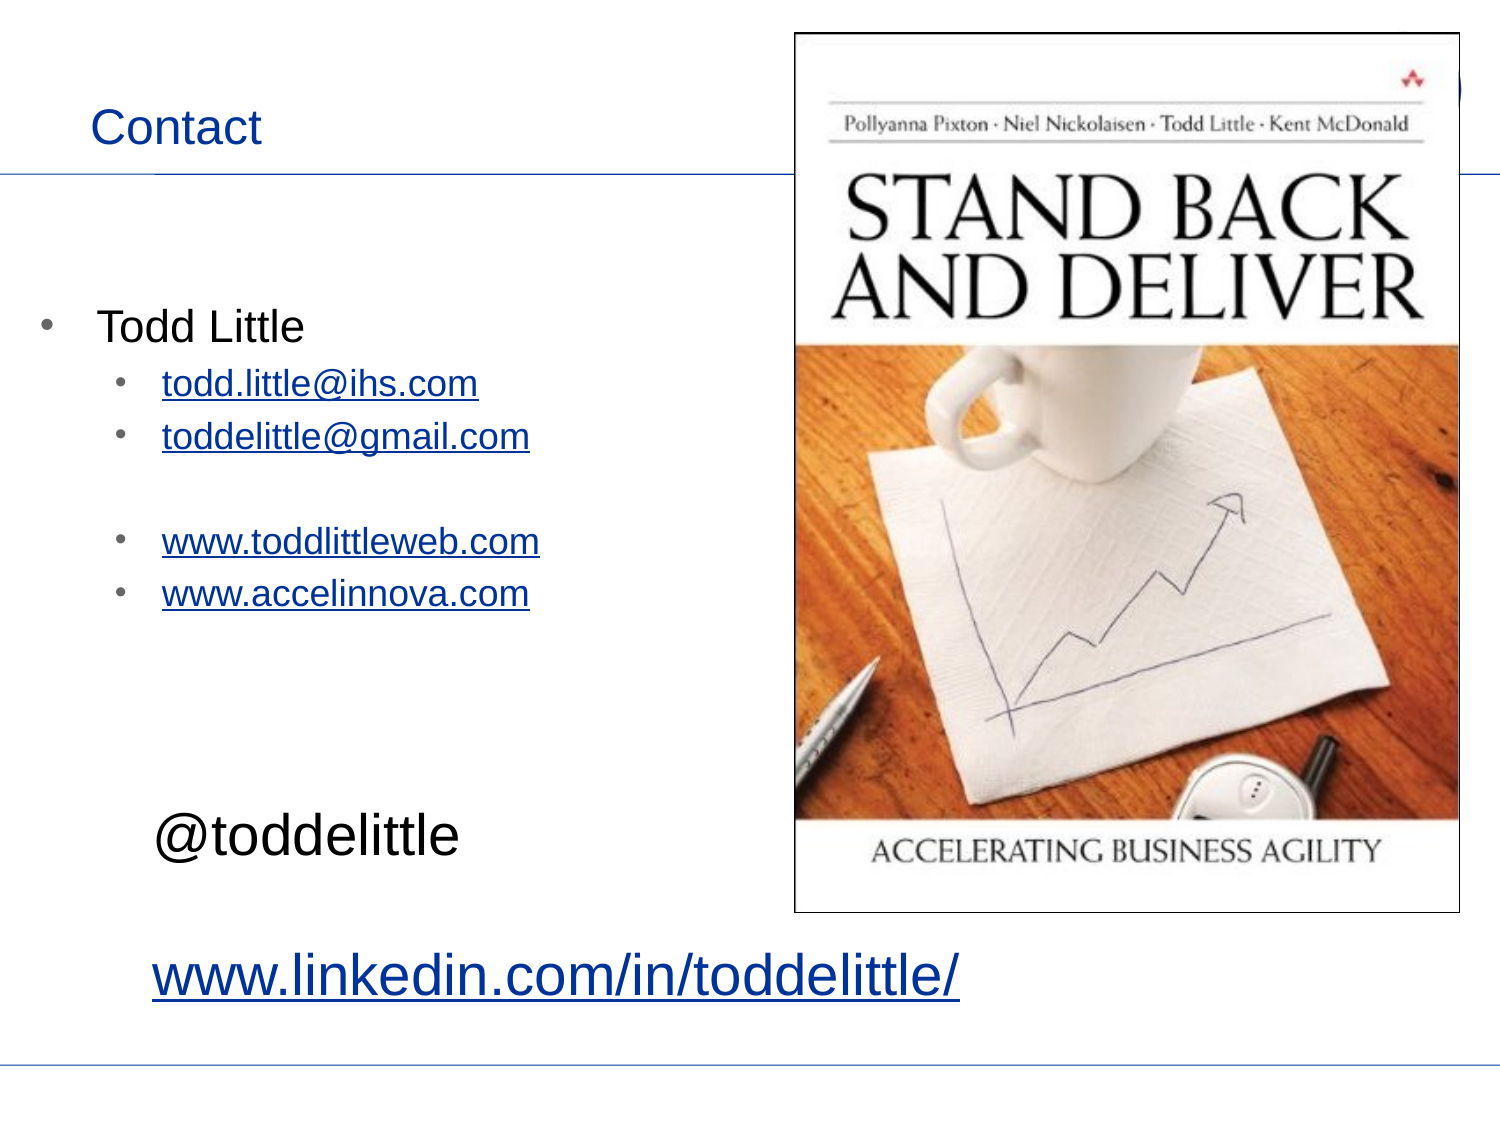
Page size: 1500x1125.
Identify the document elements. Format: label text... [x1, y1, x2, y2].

list Todd Little todd.little@ihs.com toddelittle@gmail.com www.toddlittleweb.com www.accelinnova.com [24, 289, 788, 985]
text_box @toddelittle www.linkedin.com/in/toddelittle/ [137, 789, 1288, 1060]
picture [794, 33, 1459, 912]
picture [1339, 25, 1467, 165]
title Contact [75, 45, 755, 163]
